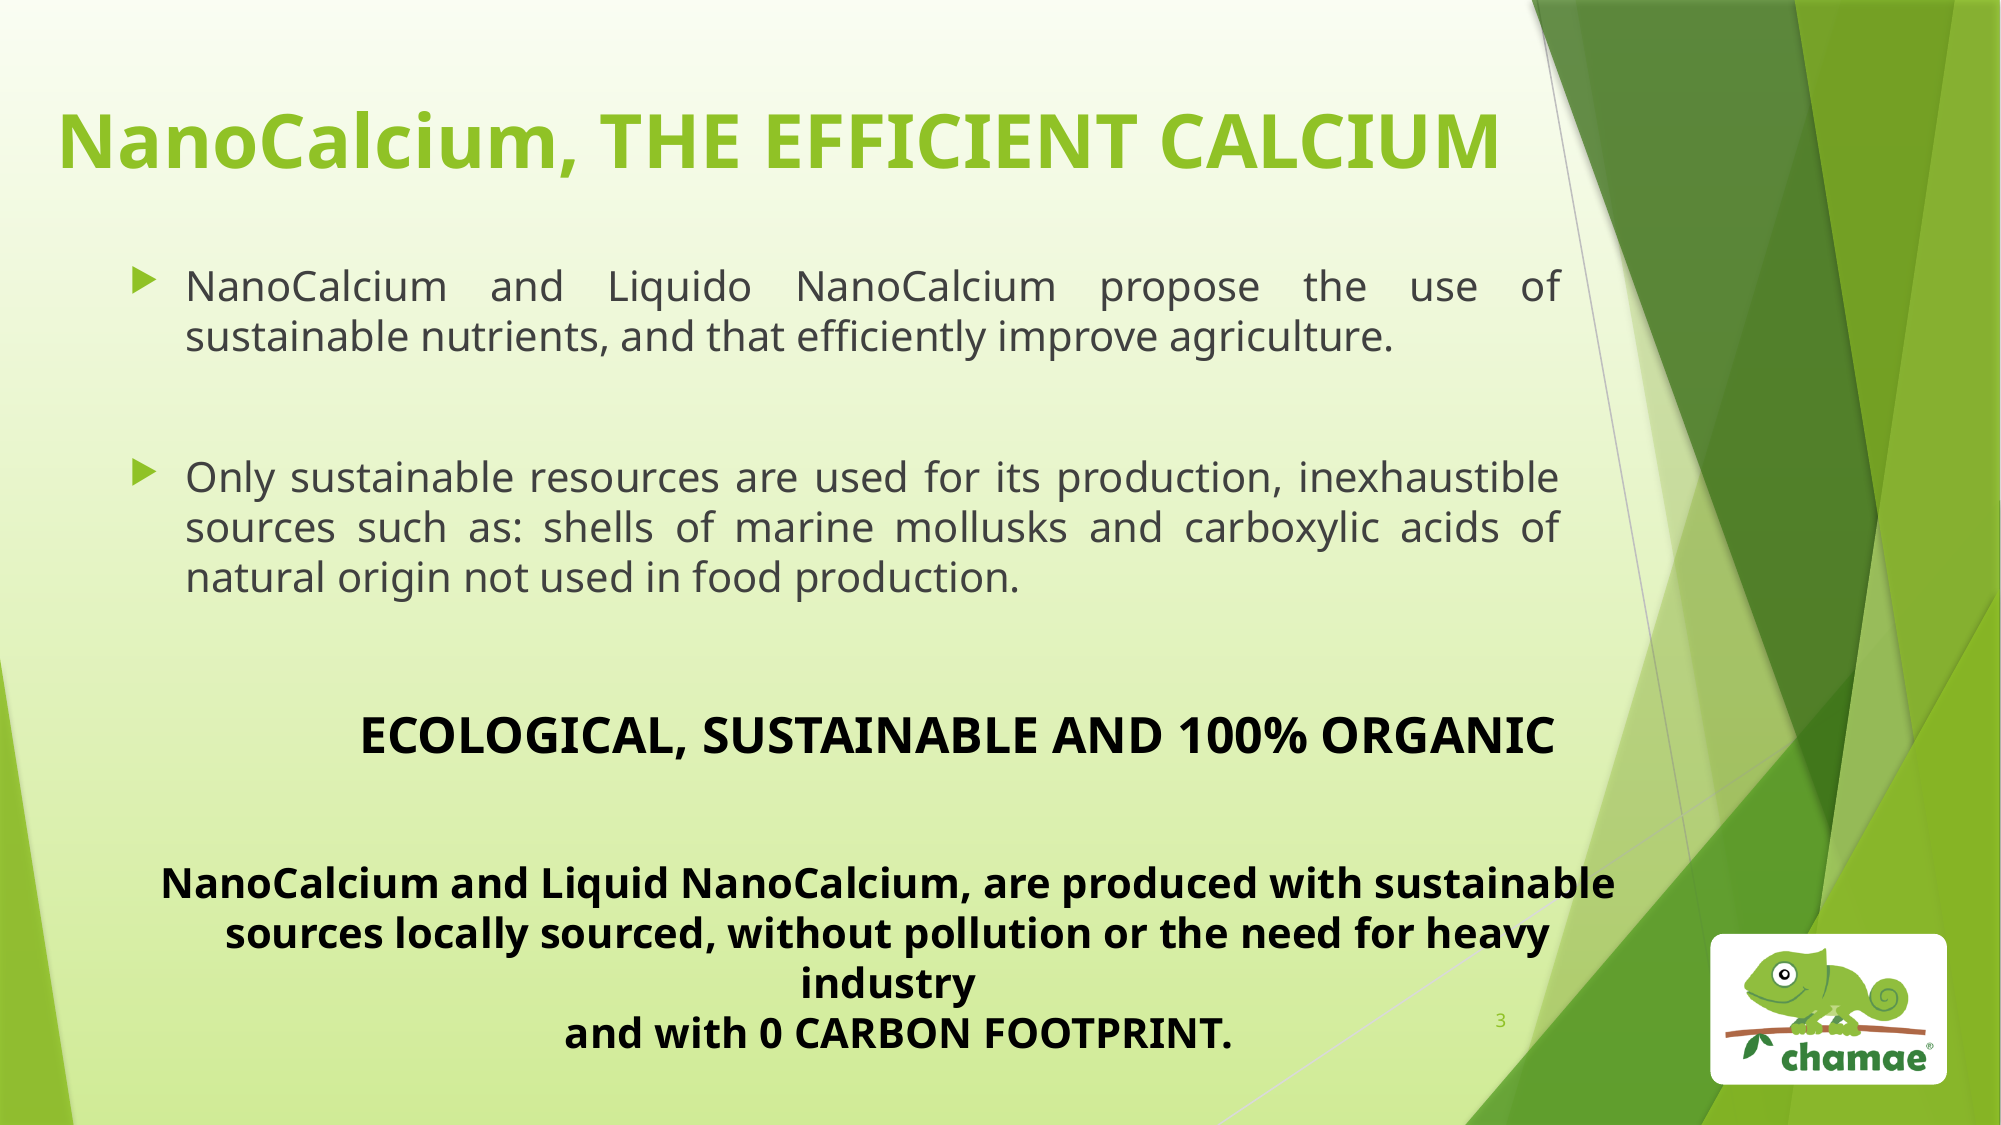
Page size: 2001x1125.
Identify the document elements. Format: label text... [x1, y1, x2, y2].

list NanoCalcium and Liquido NanoCalcium propose the use of sustainable nutrients, and that efficiently improve agriculture. Only sustainable resources are used for its production, inexhaustible sources such as: shells of marine mollusks and carboxylic acids of natural origin not used in food production. [114, 251, 1577, 628]
picture [1710, 933, 1947, 1085]
title NanoCalcium, THE EFFICIENT CALCIUM [41, 86, 1547, 208]
text_box ECOLOGICAL, SUSTAINABLE AND 100% ORGANIC [342, 695, 1574, 771]
text_box NanoCalcium and Liquid NanoCalcium, are produced with sustainable sources locally sourced, without pollution or the need for heavy industry and with 0 CARBON FOOTPRINT. [138, 849, 1639, 1065]
